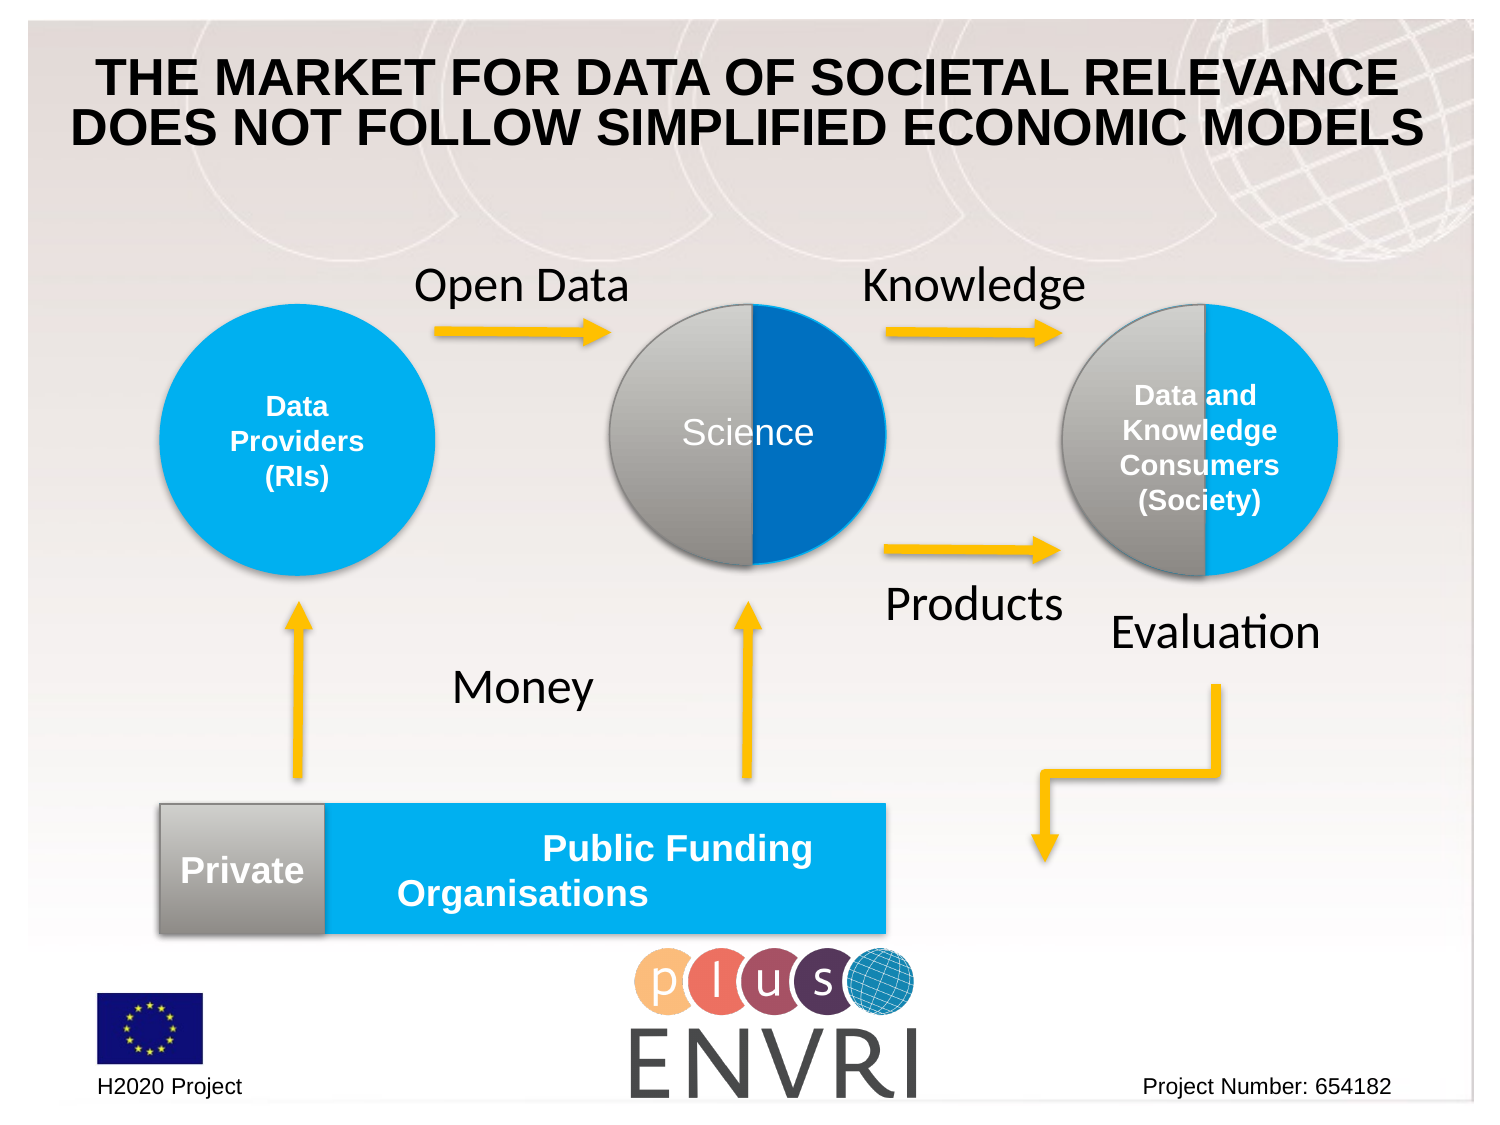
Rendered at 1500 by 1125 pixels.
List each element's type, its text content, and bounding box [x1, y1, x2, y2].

text_box The Market for data of societal Relevance does not follow simplified economic Models [45, 24, 1452, 164]
text_box Private [159, 803, 325, 934]
text_box Data and Knowledge Consumers (Society) [1104, 369, 1296, 524]
text_box Public Funding Organisations [326, 803, 886, 934]
text_box [608, 303, 754, 566]
text_box Data Providers (RIs) [159, 303, 436, 576]
text_box Products [828, 563, 1121, 638]
text_box [1061, 303, 1206, 576]
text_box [1041, 687, 1220, 860]
picture [28, 19, 1474, 1106]
text_box Knowledge [828, 244, 1121, 319]
text_box Money [376, 646, 669, 722]
text_box Evaluation [1069, 591, 1362, 667]
text_box [753, 303, 887, 565]
text_box Open Data [376, 244, 669, 319]
text_box [1206, 304, 1338, 576]
text_box Science [666, 400, 830, 461]
